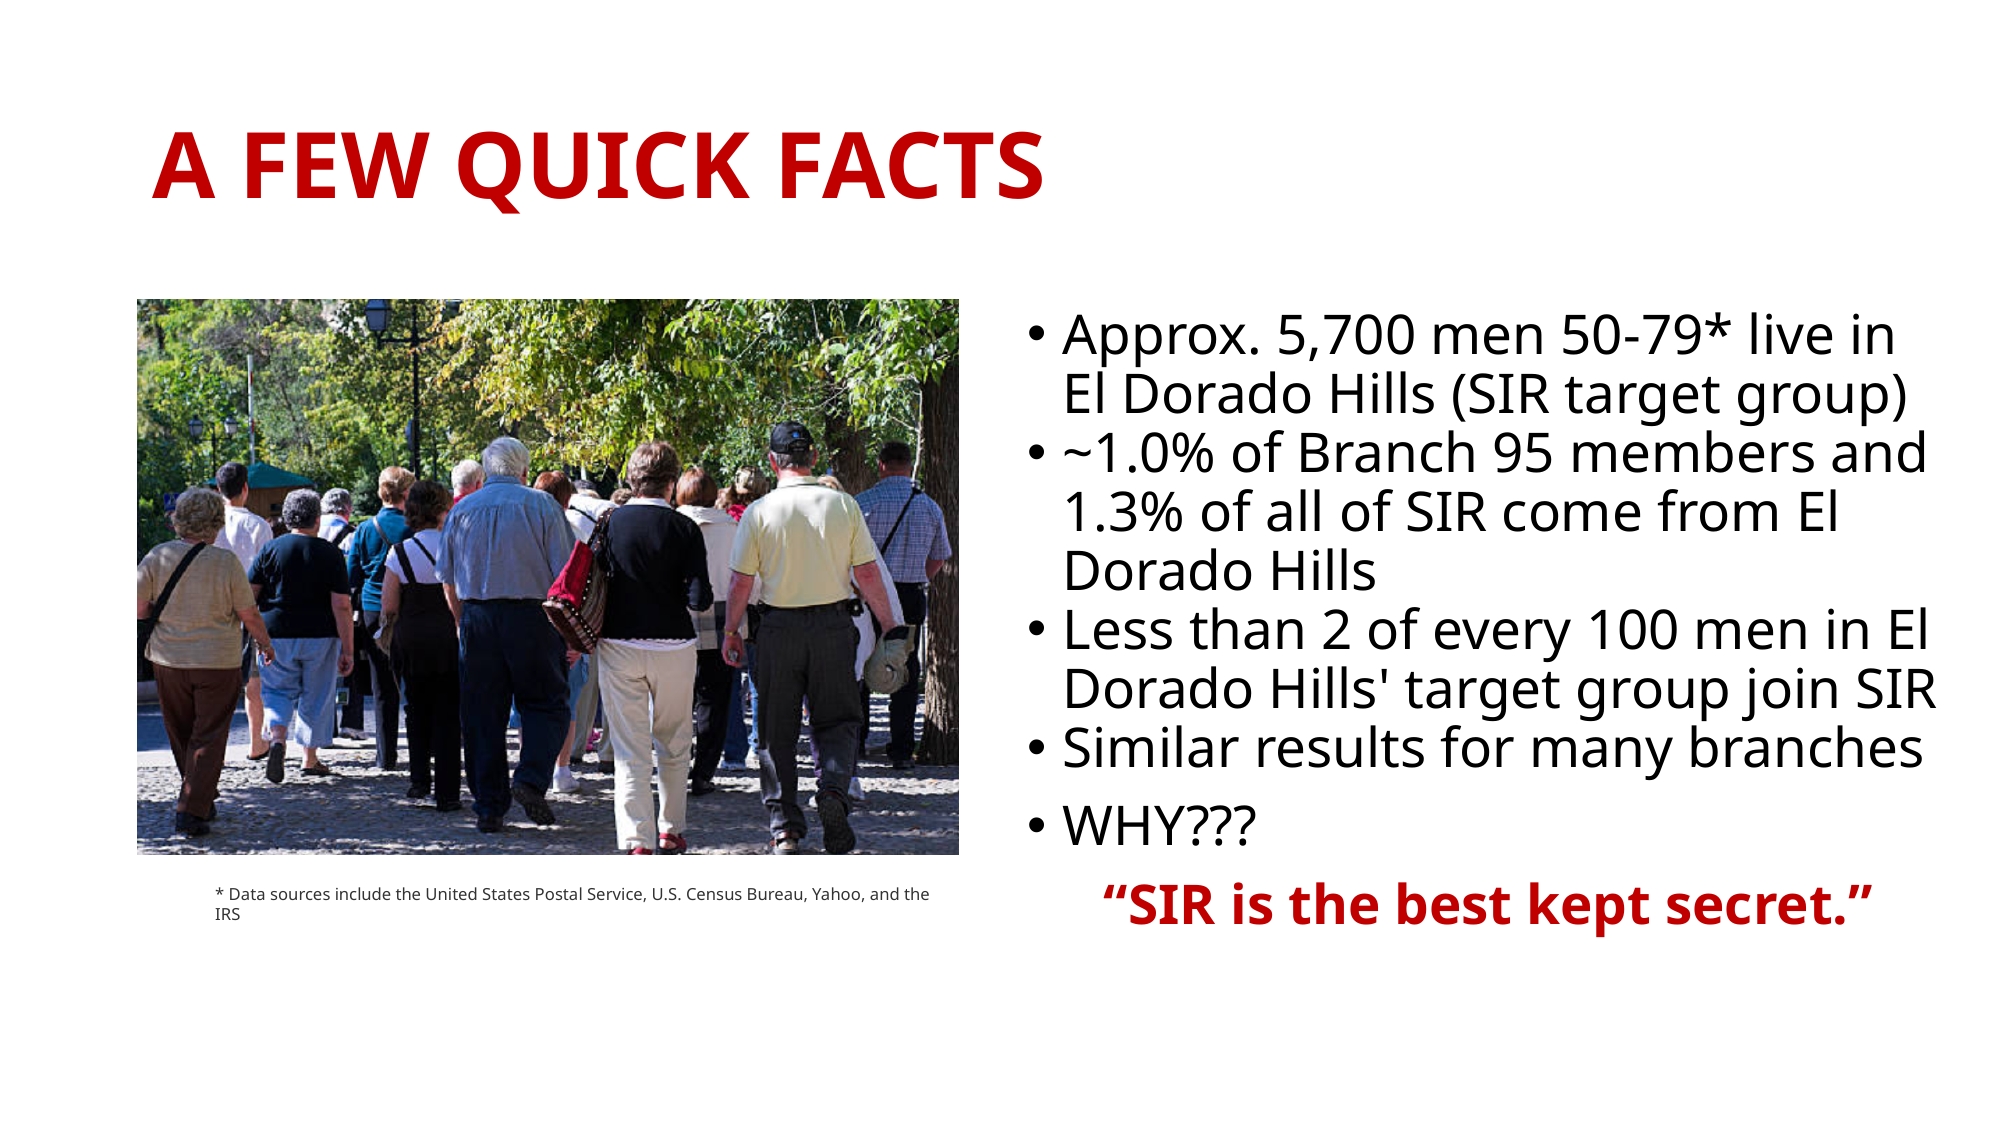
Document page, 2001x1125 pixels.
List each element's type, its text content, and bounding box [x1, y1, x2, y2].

picture [137, 299, 959, 856]
list Approx. 5,700 men 50-79* live in El Dorado Hills (SIR target group) ~1.0% of Branch 95 members and 1.3% of all of SIR come from El Dorado Hills Less than 2 of every 100 men in El Dorado Hills' target group join SIR Similar results for many branches WHY??? “SIR is the best kept secret.” [1012, 299, 1965, 1089]
text_box * Data sources include the United States Postal Service, U.S. Census Bureau, Yahoo, and the IRS [200, 876, 959, 932]
list [137, 299, 988, 1014]
title A Few Quick Facts [137, 59, 1863, 278]
